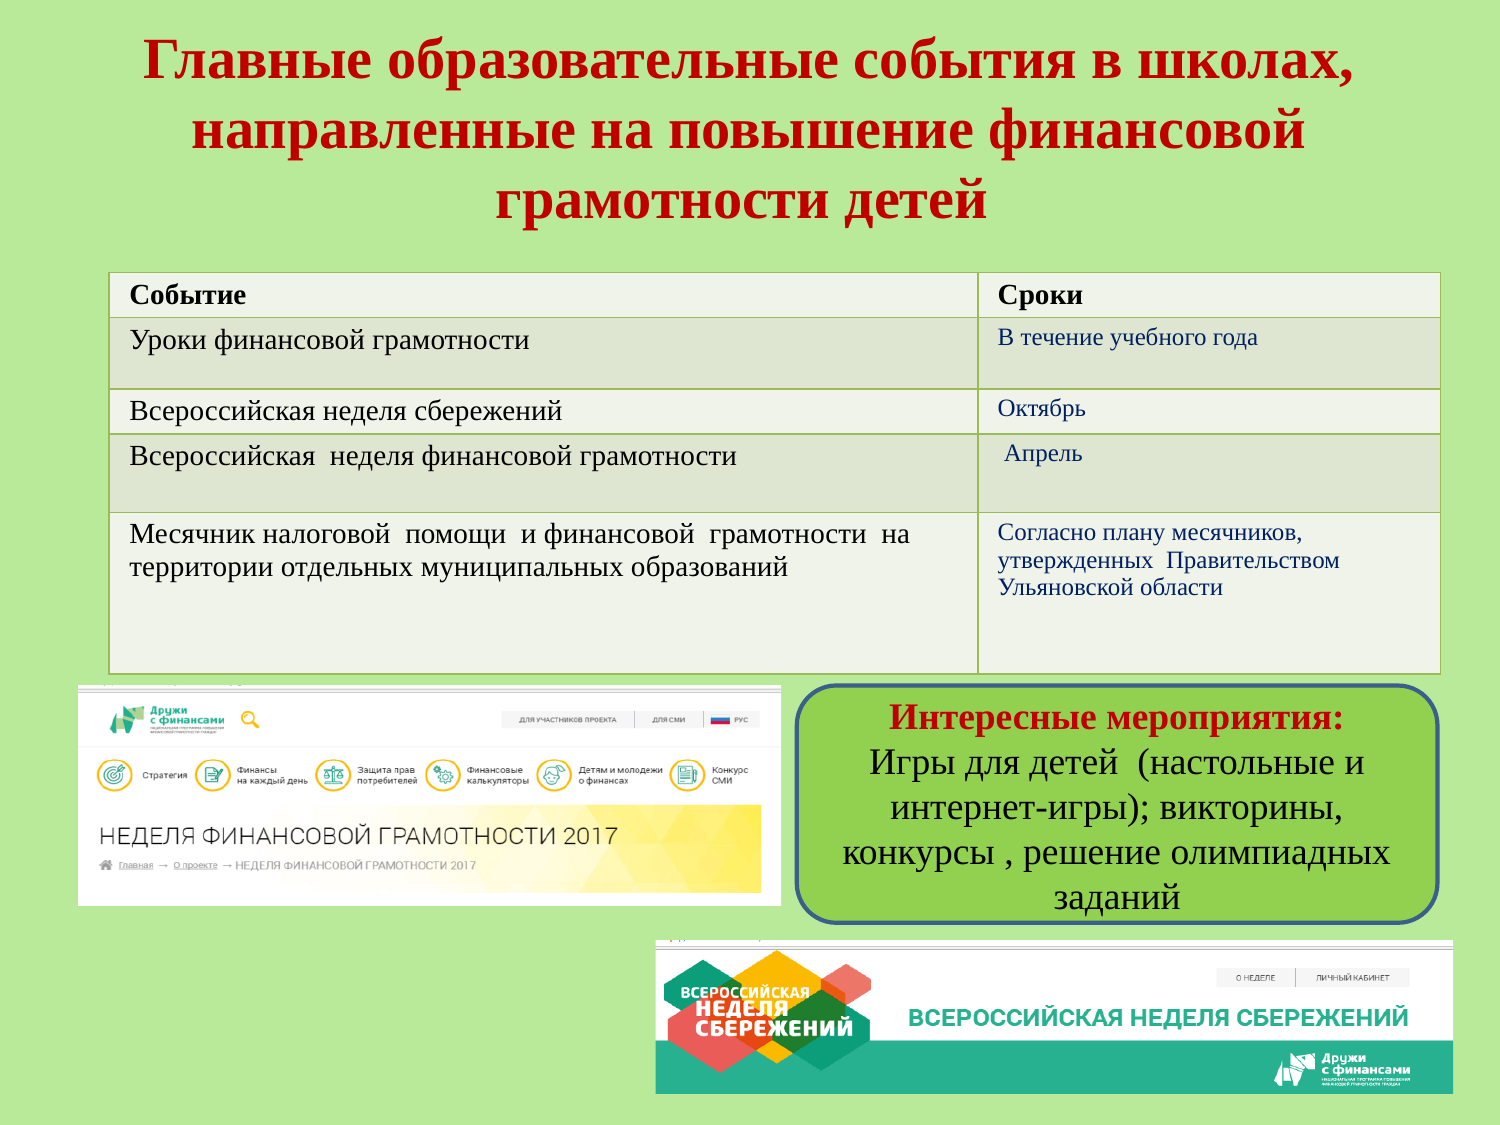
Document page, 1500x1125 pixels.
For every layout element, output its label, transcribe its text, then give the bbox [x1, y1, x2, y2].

table_header Сроки [979, 273, 1440, 317]
text_box Интересные мероприятия: Игры для детей (настольные и интернет-игры); викторины, конкурсы , решение олимпиадных заданий [794, 683, 1440, 925]
text_box [549, 949, 1454, 1125]
table_cell Всероссийская неделя сбережений [110, 390, 977, 433]
title Главные образовательные события в школах, направленные на повышение финансовой грамотности детей [72, 30, 1425, 290]
table_header Событие [110, 273, 977, 317]
table_cell Уроки финансовой грамотности [110, 318, 977, 388]
table_cell Согласно плану месячников, утвержденных Правительством Ульяновской области [979, 513, 1440, 673]
picture [655, 940, 1454, 1095]
table_cell Апрель [979, 435, 1440, 512]
table_cell Месячник налоговой помощи и финансовой грамотности на территории отдельных муниципальных образований [110, 513, 977, 673]
table_cell Октябрь [979, 390, 1440, 433]
table_cell Всероссийская неделя финансовой грамотности [110, 435, 977, 512]
picture [77, 685, 782, 906]
table_cell В течение учебного года [979, 318, 1440, 388]
